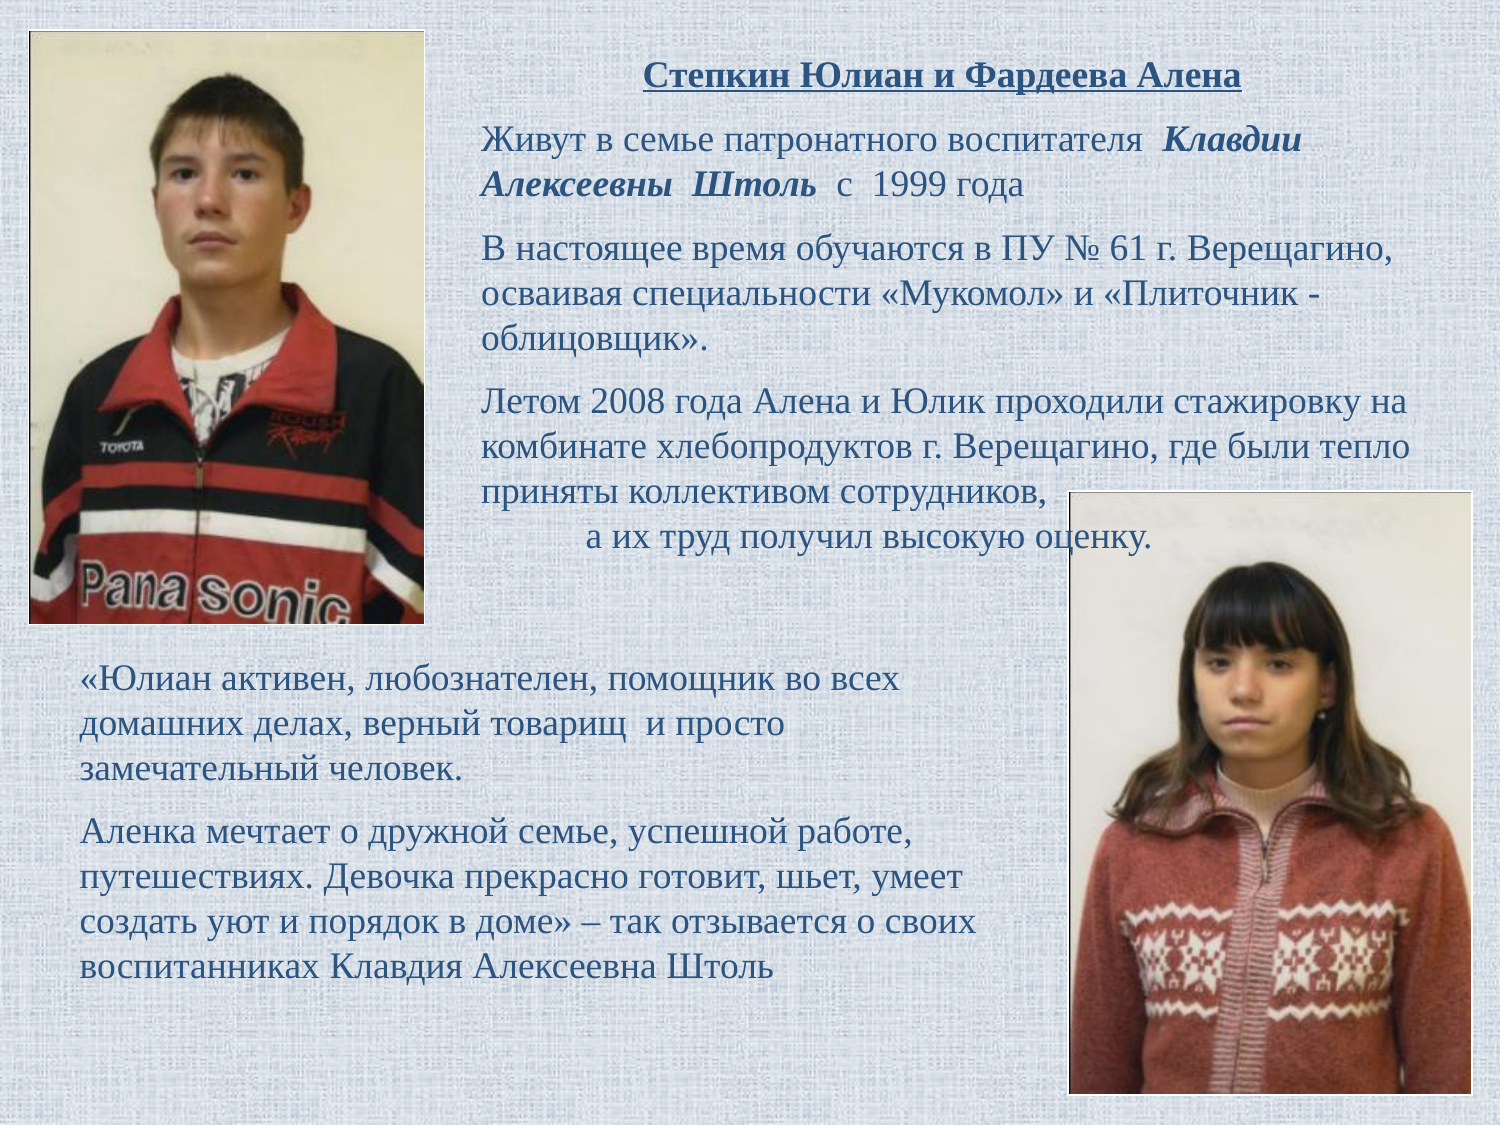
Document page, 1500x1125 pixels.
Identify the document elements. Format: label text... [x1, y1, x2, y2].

text_box Степкин Юлиан и Фардеева Алена Живут в семье патронатного воспитателя Клавдии Алексеевны Штоль с 1999 года В настоящее время обучаются в ПУ № 61 г. Верещагино, осваивая специальности «Мукомол» и «Плиточник - облицовщик». Летом 2008 года Алена и Юлик проходили стажировку на комбинате хлебопродуктов г. Верещагино, где были тепло приняты коллективом сотрудников, а их труд получил высокую оценку. [466, 42, 1447, 564]
text_box «Юлиан активен, любознателен, помощник во всех домашних делах, верный товарищ и просто замечательный человек. Аленка мечтает о дружной семье, успешной работе, путешествиях. Девочка прекрасно готовит, шьет, умеет создать уют и порядок в доме» – так отзывается о своих воспитанниках Клавдия Алексеевна Штоль [64, 645, 1046, 994]
picture [1068, 491, 1472, 1095]
picture [29, 30, 425, 625]
